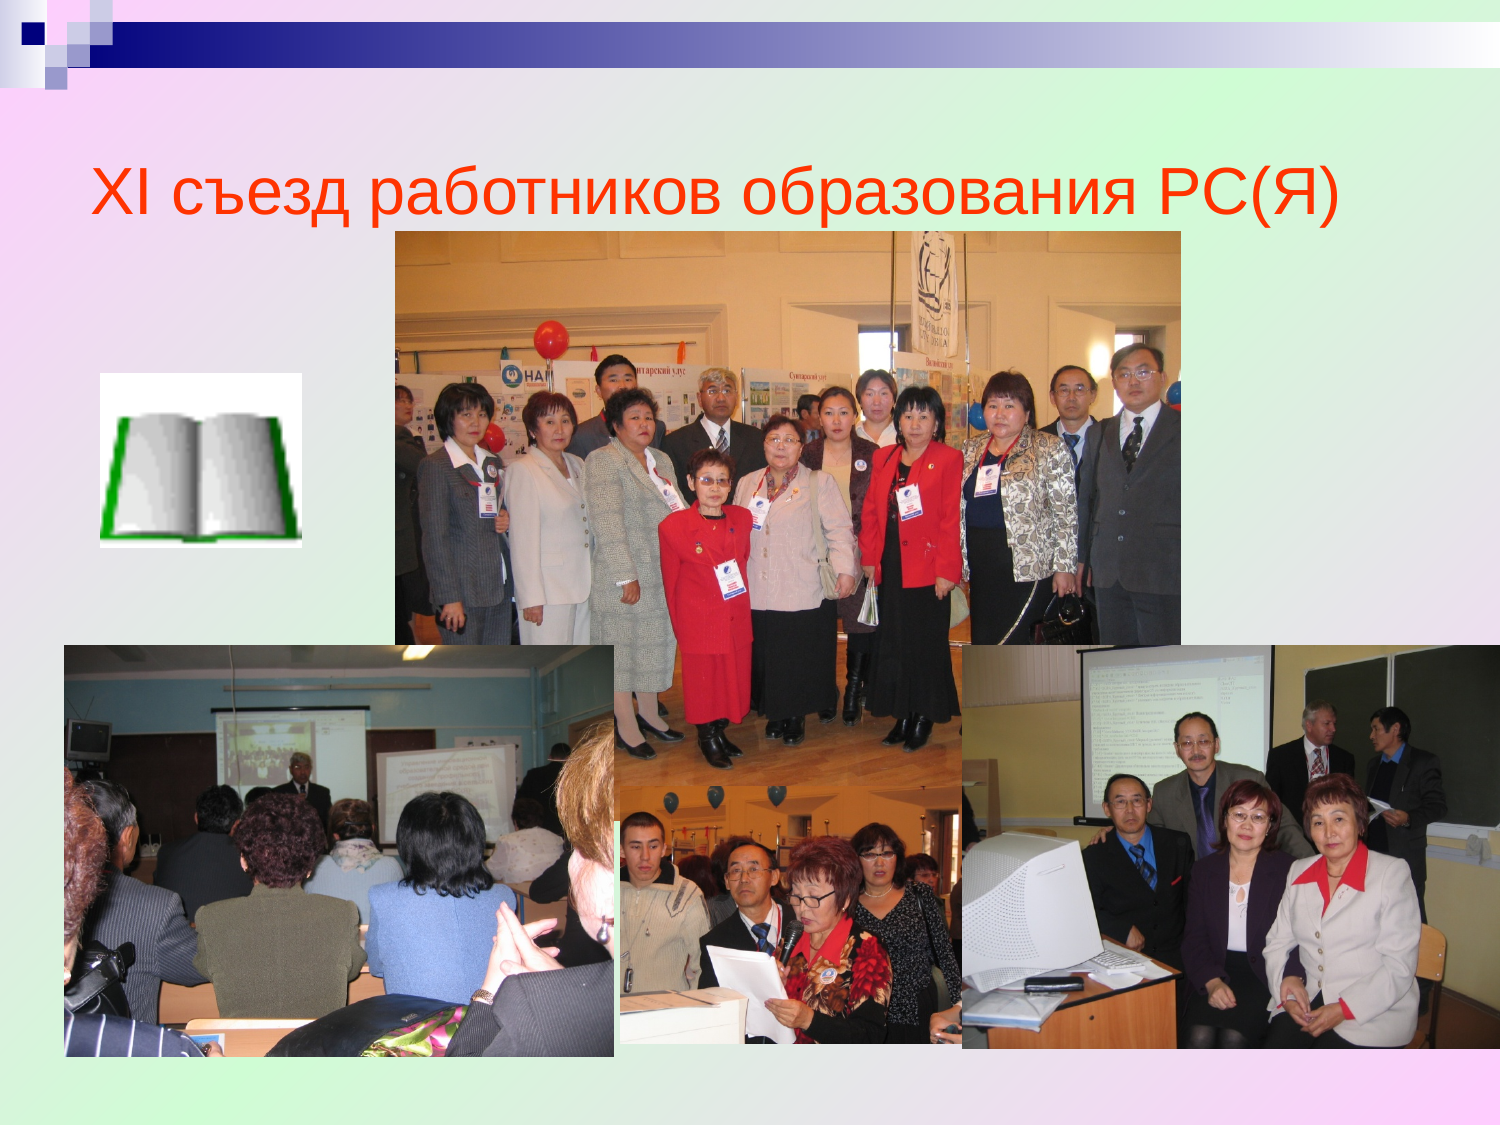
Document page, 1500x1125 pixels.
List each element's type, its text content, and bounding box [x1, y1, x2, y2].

picture [99, 373, 302, 548]
title XI съезд работников образования РС(Я) [74, 74, 1426, 301]
picture [64, 231, 1500, 1057]
